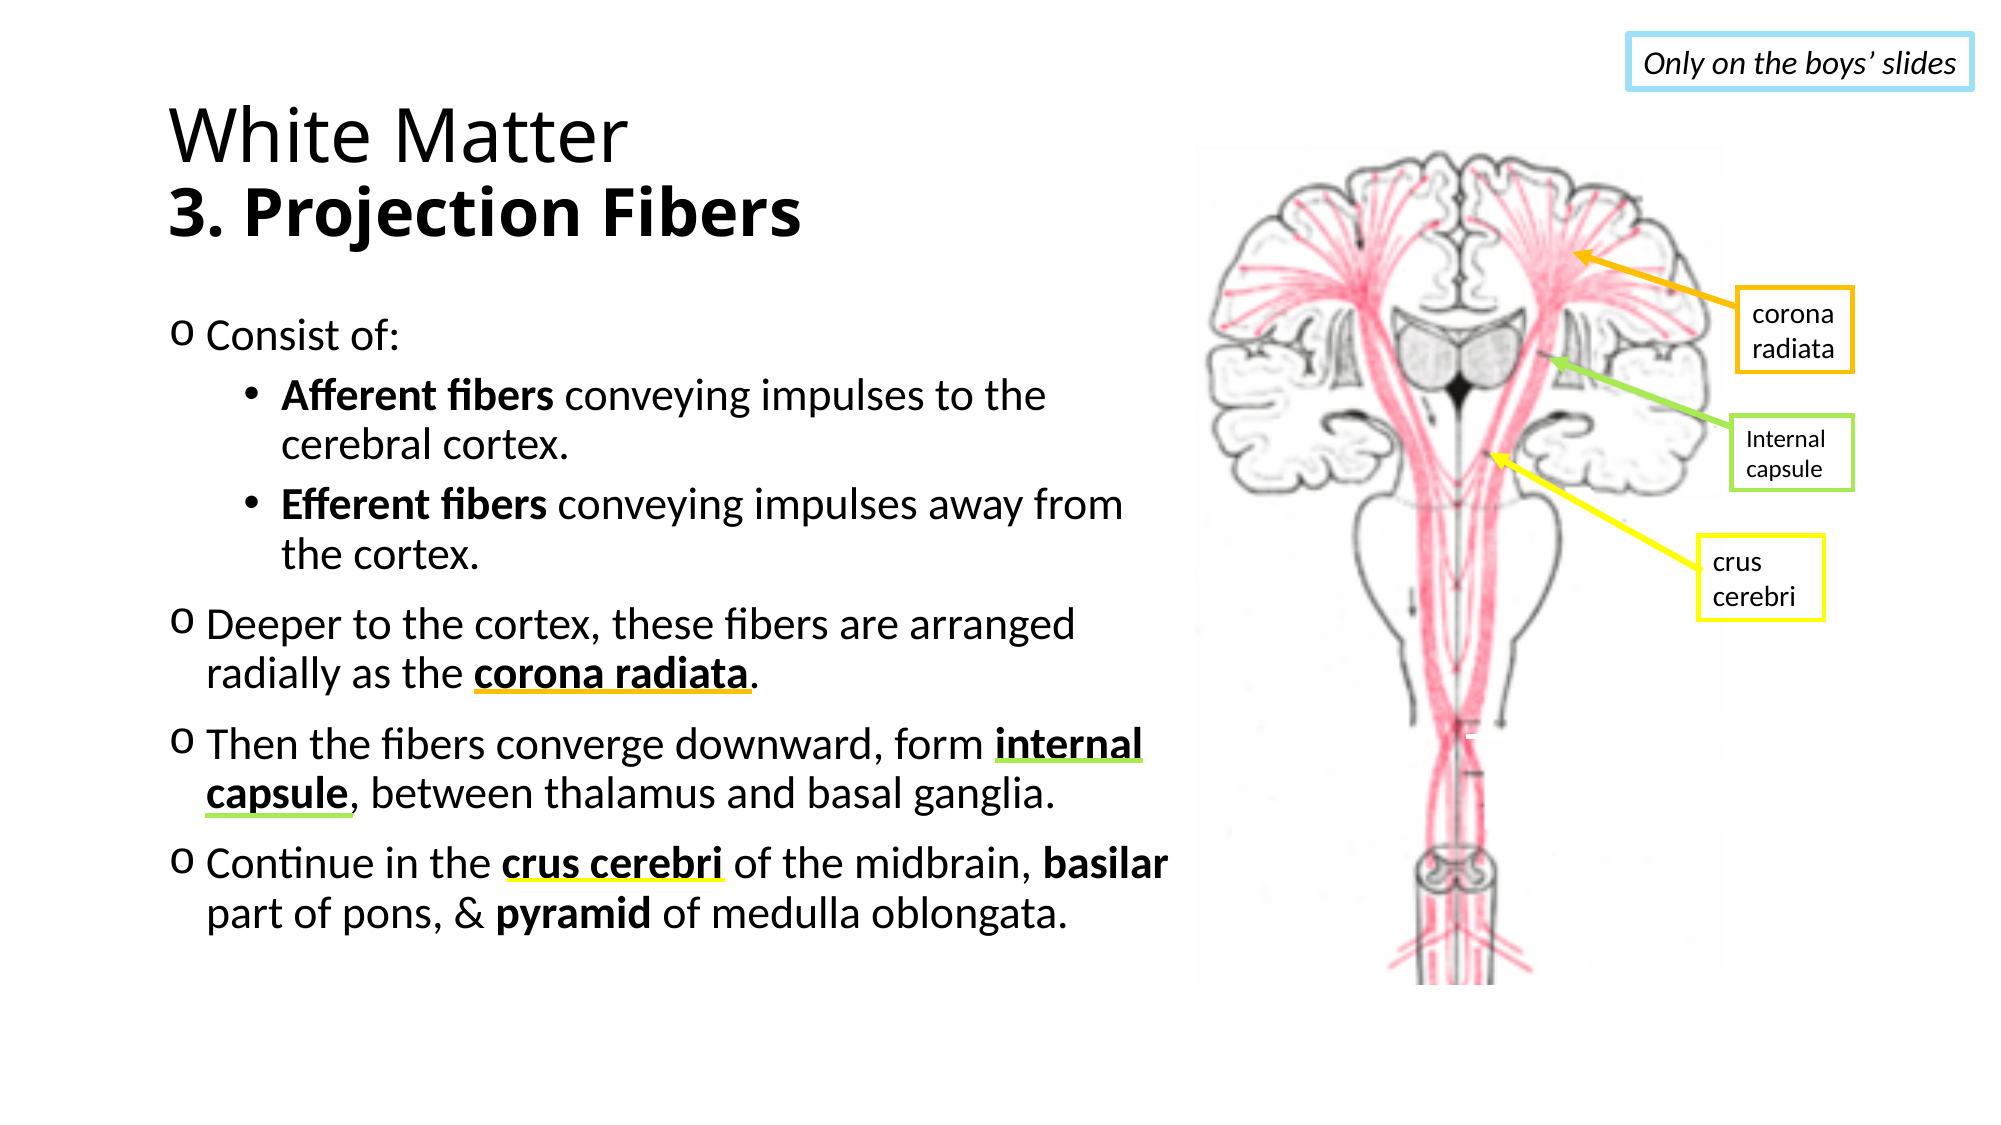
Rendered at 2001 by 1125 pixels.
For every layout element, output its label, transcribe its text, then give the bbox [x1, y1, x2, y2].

list Consist of: Afferent fibers conveying impulses to the cerebral cortex. Efferent fibers conveying impulses away from the cortex. Deeper to the cortex, these fibers are arranged radially as the corona radiata. Then the fibers converge downward, form internal capsule, between thalamus and basal ganglia. Continue in the crus cerebri of the midbrain, basilar part of pons, & pyramid of medulla oblongata. [153, 303, 1194, 940]
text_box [1194, 145, 1853, 985]
text_box Only on the boys’ slides [1628, 34, 1972, 89]
text_box White Matter 3. Projection Fibers [153, 61, 1429, 287]
